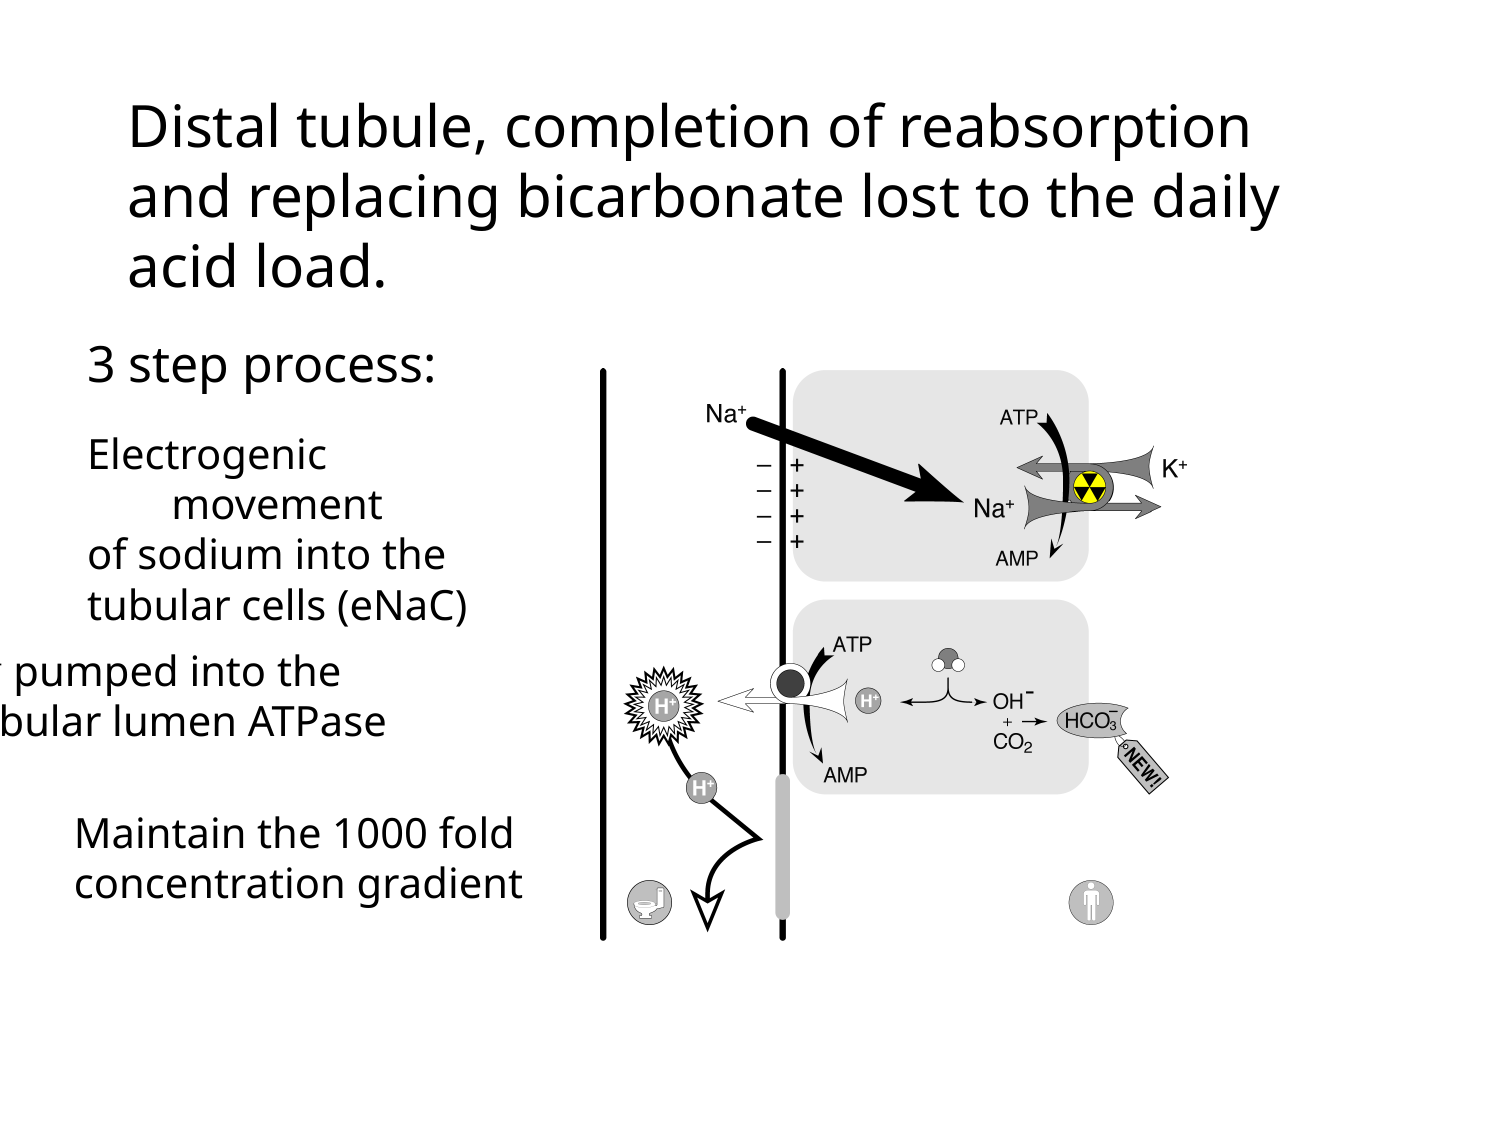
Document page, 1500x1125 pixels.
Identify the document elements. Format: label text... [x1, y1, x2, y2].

text_box Maintain the 1000 fold concentration gradient [59, 799, 541, 915]
text_box [574, 587, 1413, 975]
text_box 3 step process: [72, 324, 452, 400]
picture [599, 368, 1189, 941]
text_box Electrogenic movement of sodium into the tubular cells (eNaC) [72, 420, 563, 636]
text_box H+ pumped into the tubular lumen ATPase [0, 637, 593, 753]
title Distal tubule, completion of reabsorption and replacing bicarbonate lost to the daily acid load. [112, 99, 1388, 288]
